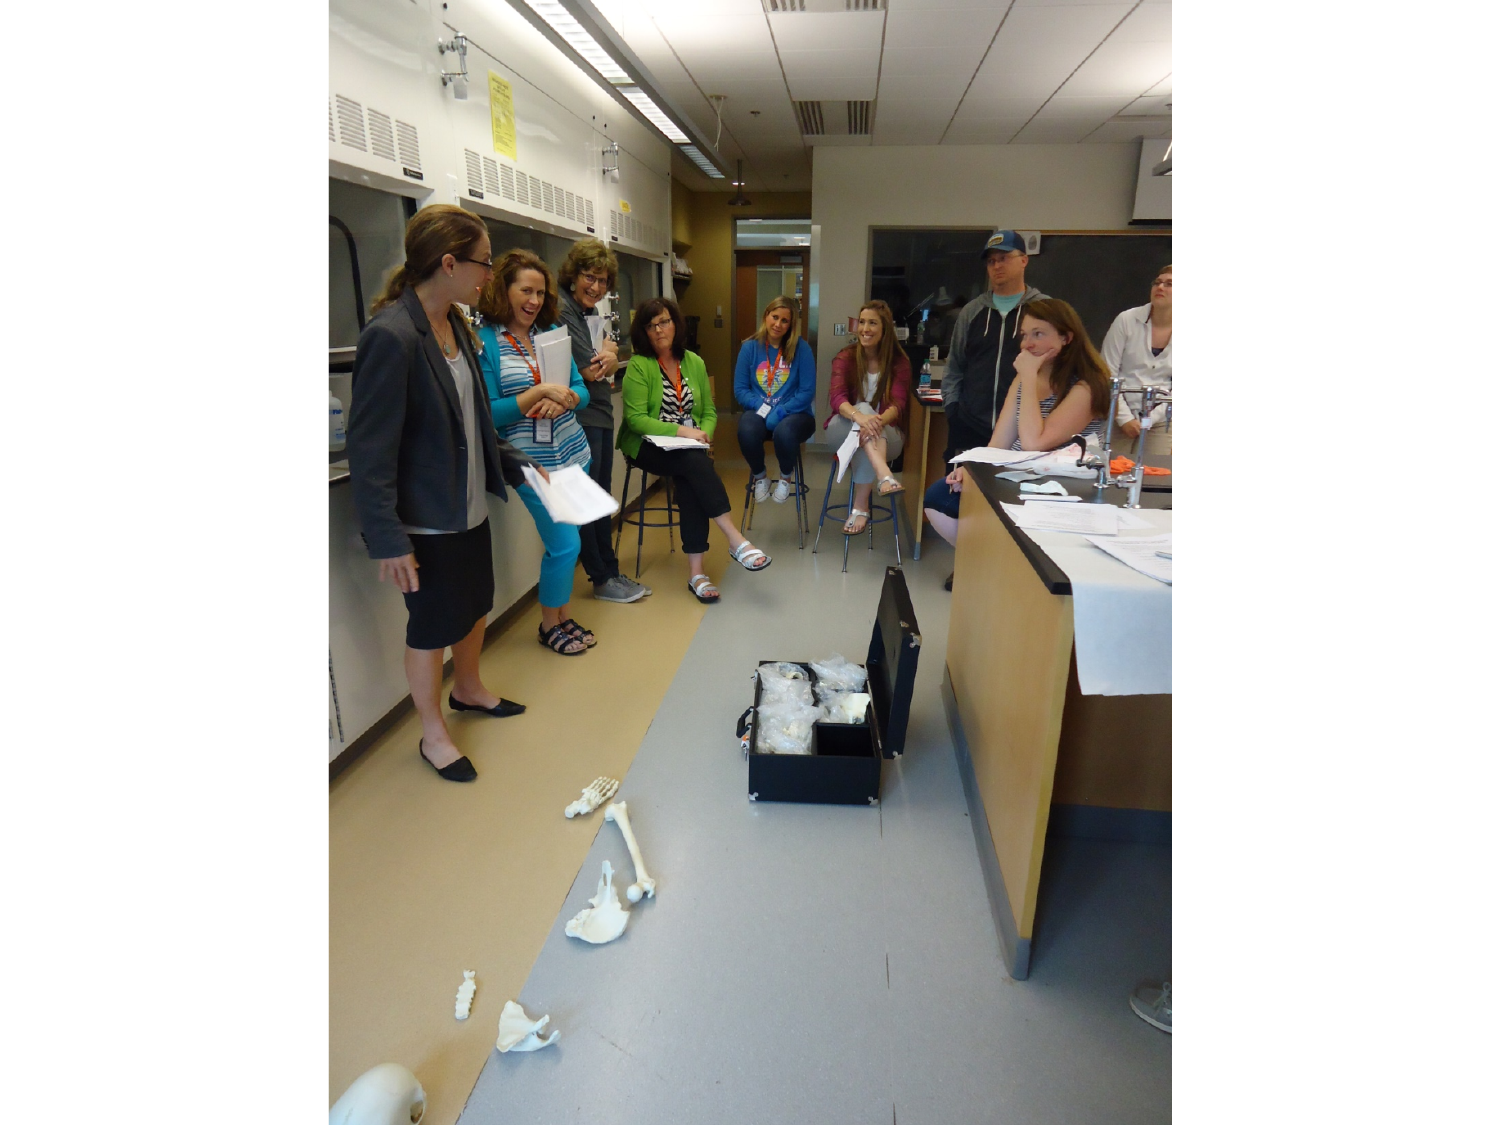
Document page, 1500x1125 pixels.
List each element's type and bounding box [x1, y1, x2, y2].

picture [187, 1, 1313, 1124]
